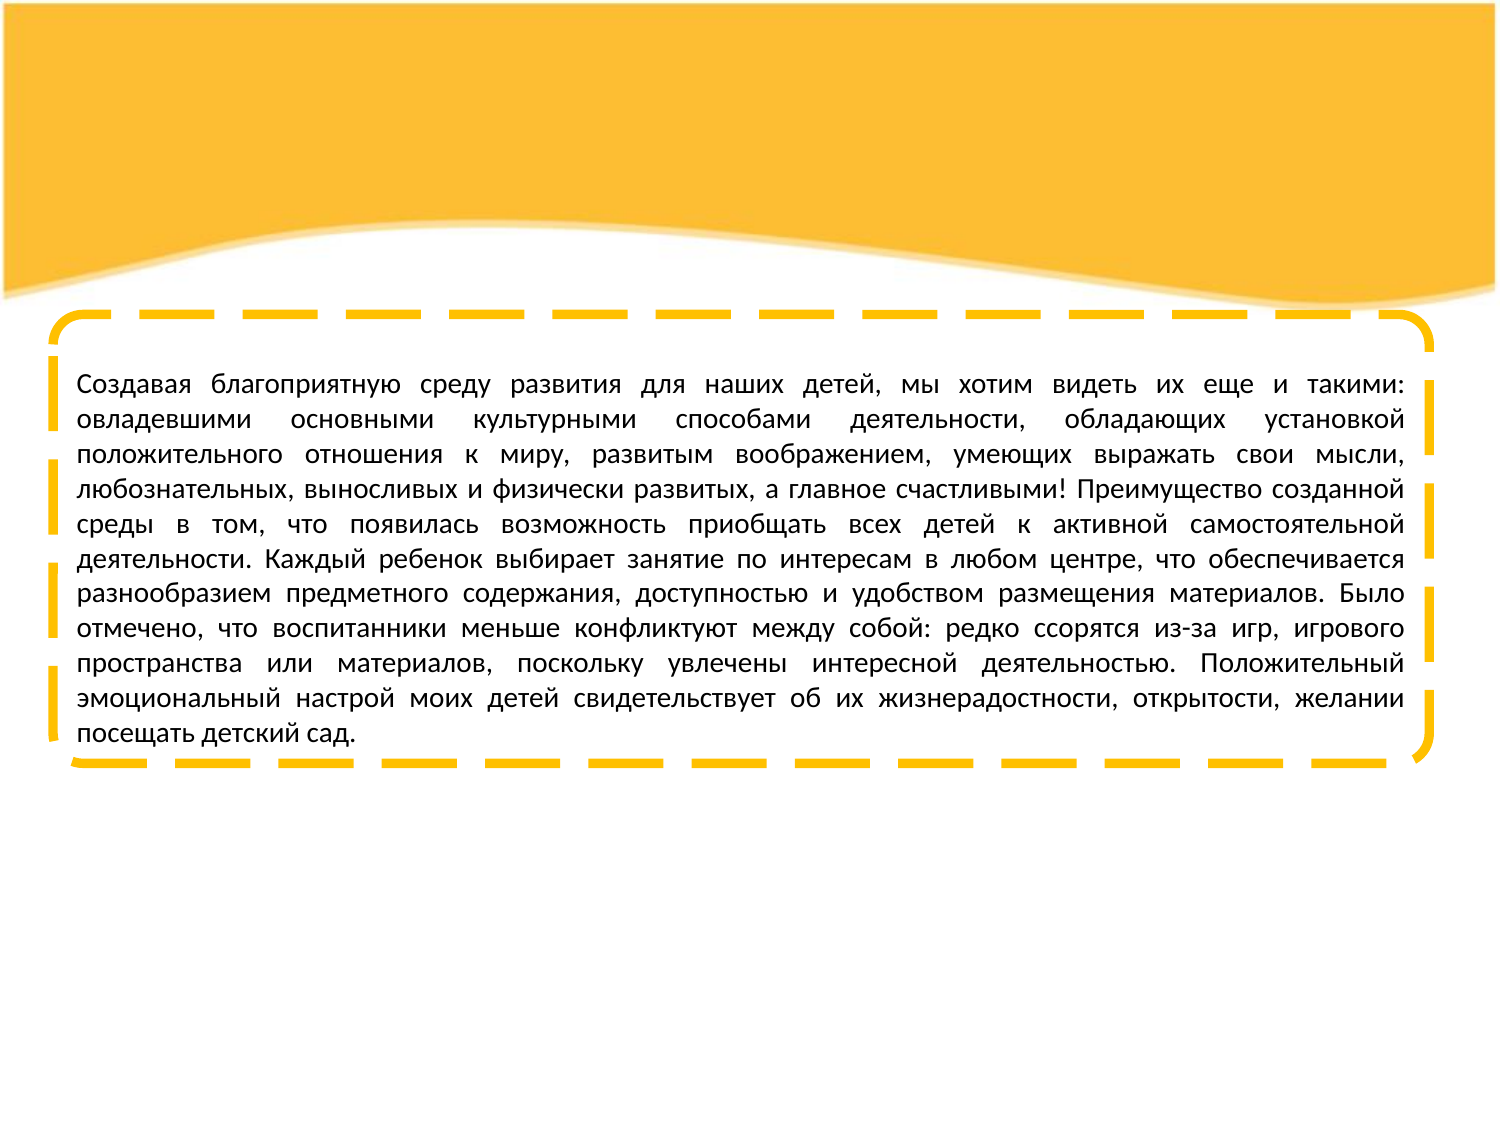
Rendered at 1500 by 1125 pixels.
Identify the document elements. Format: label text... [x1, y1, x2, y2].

text_box Создавая благоприятную среду развития для наших детей, мы хотим видеть их еще и такими: овладевшими основными культурными способами деятельности, обладающих установкой положительного отношения к миру, развитым воображением, умеющих выражать свои мысли, любознательных, выносливых и физически развитых, а главное счастливыми! Преимущество созданной среды в том, что появилась возможность приобщать всех детей к активной самостоятельной деятельности. Каждый ребенок выбирает занятие по интересам в любом центре, что обеспечивается разнообразием предметного содержания, доступностью и удобством размещения материалов. Было отмечено, что воспитанники меньше конфликтуют между собой: редко ссорятся из-за игр, игрового пространства или материалов, поскольку увлечены интересной деятельностью. Положительный эмоциональный настрой моих детей свидетельствует об их жизнерадостности, открытости, желании посещать детский сад. [50, 312, 1432, 766]
picture [0, 0, 1500, 1125]
